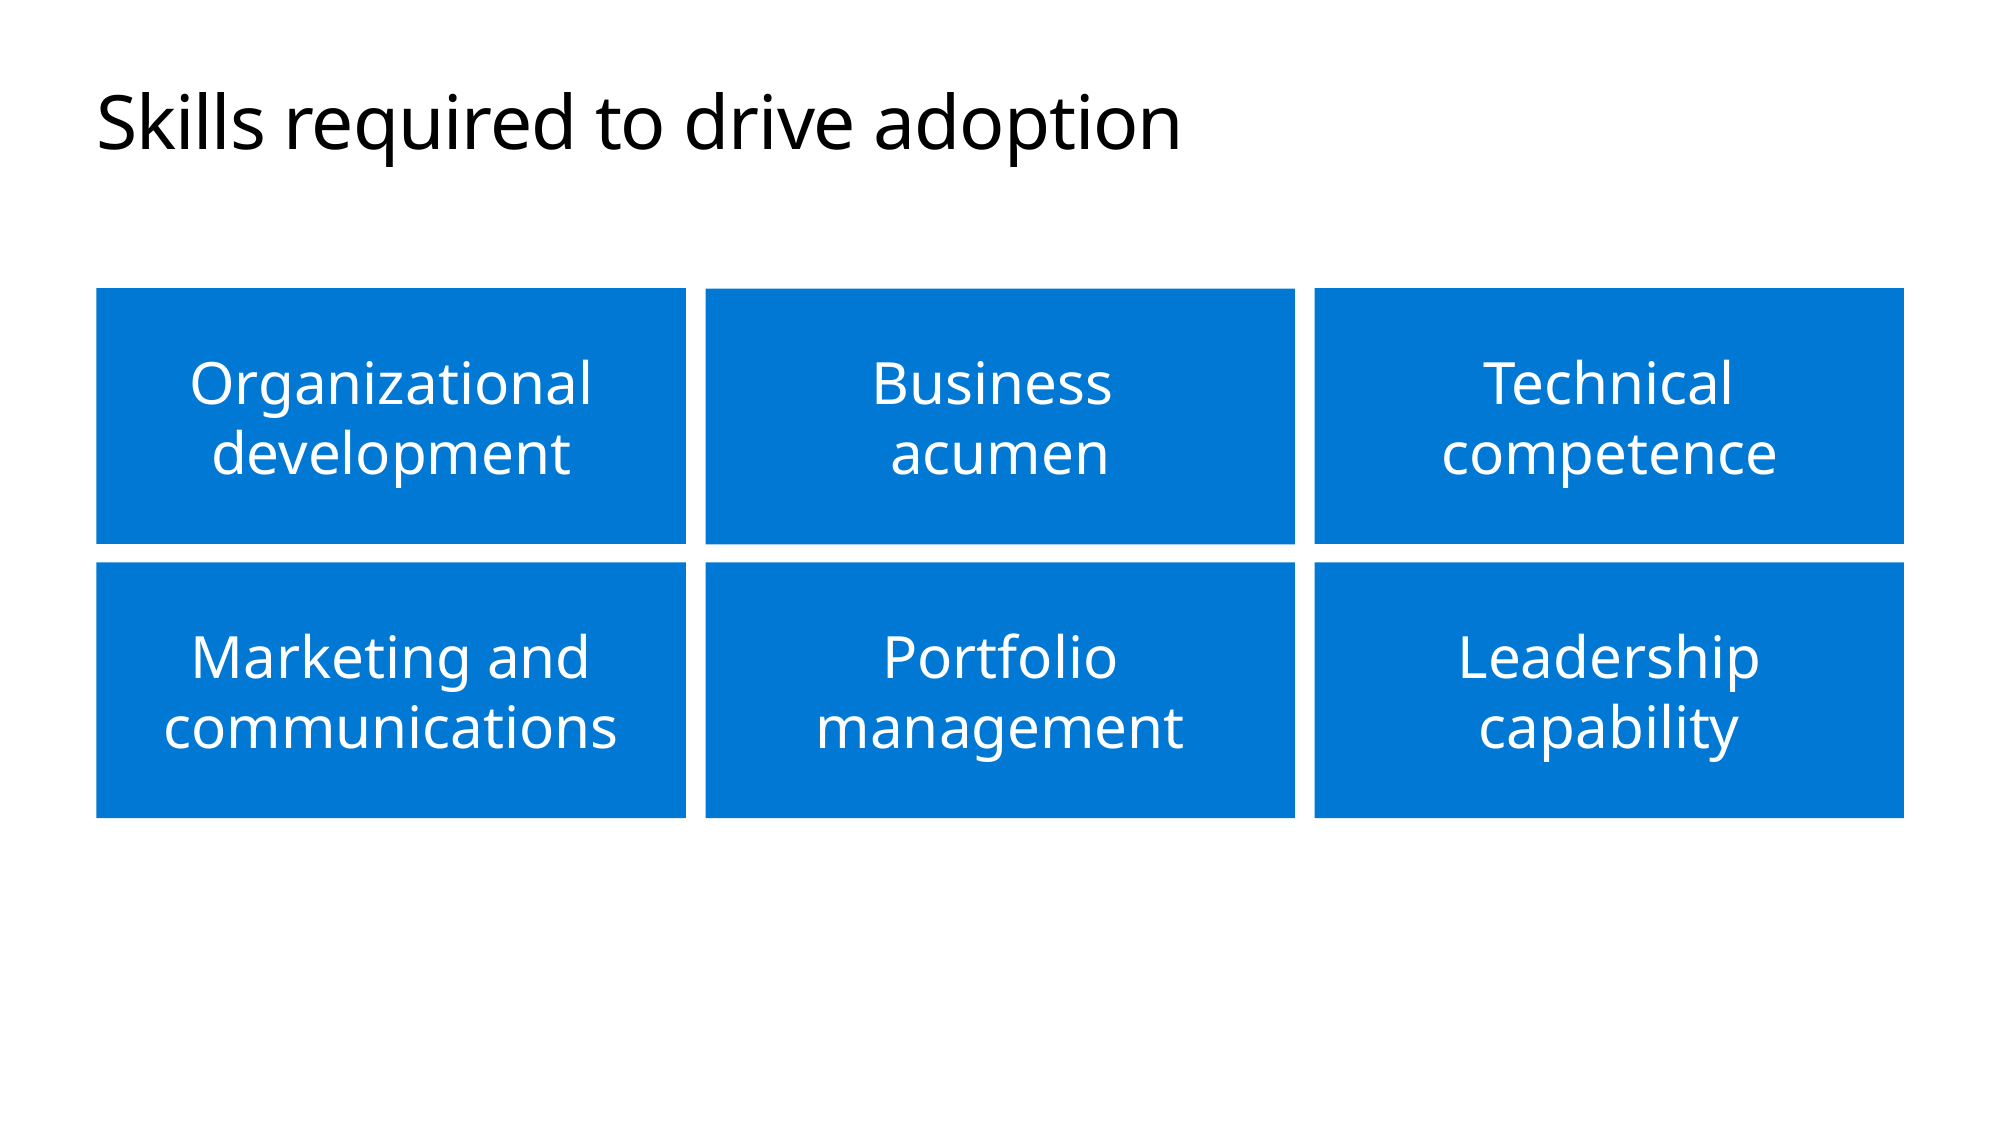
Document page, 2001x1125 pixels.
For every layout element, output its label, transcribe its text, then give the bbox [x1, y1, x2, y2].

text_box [96, 287, 1905, 819]
title Skills required to drive adoption [96, 75, 1904, 166]
